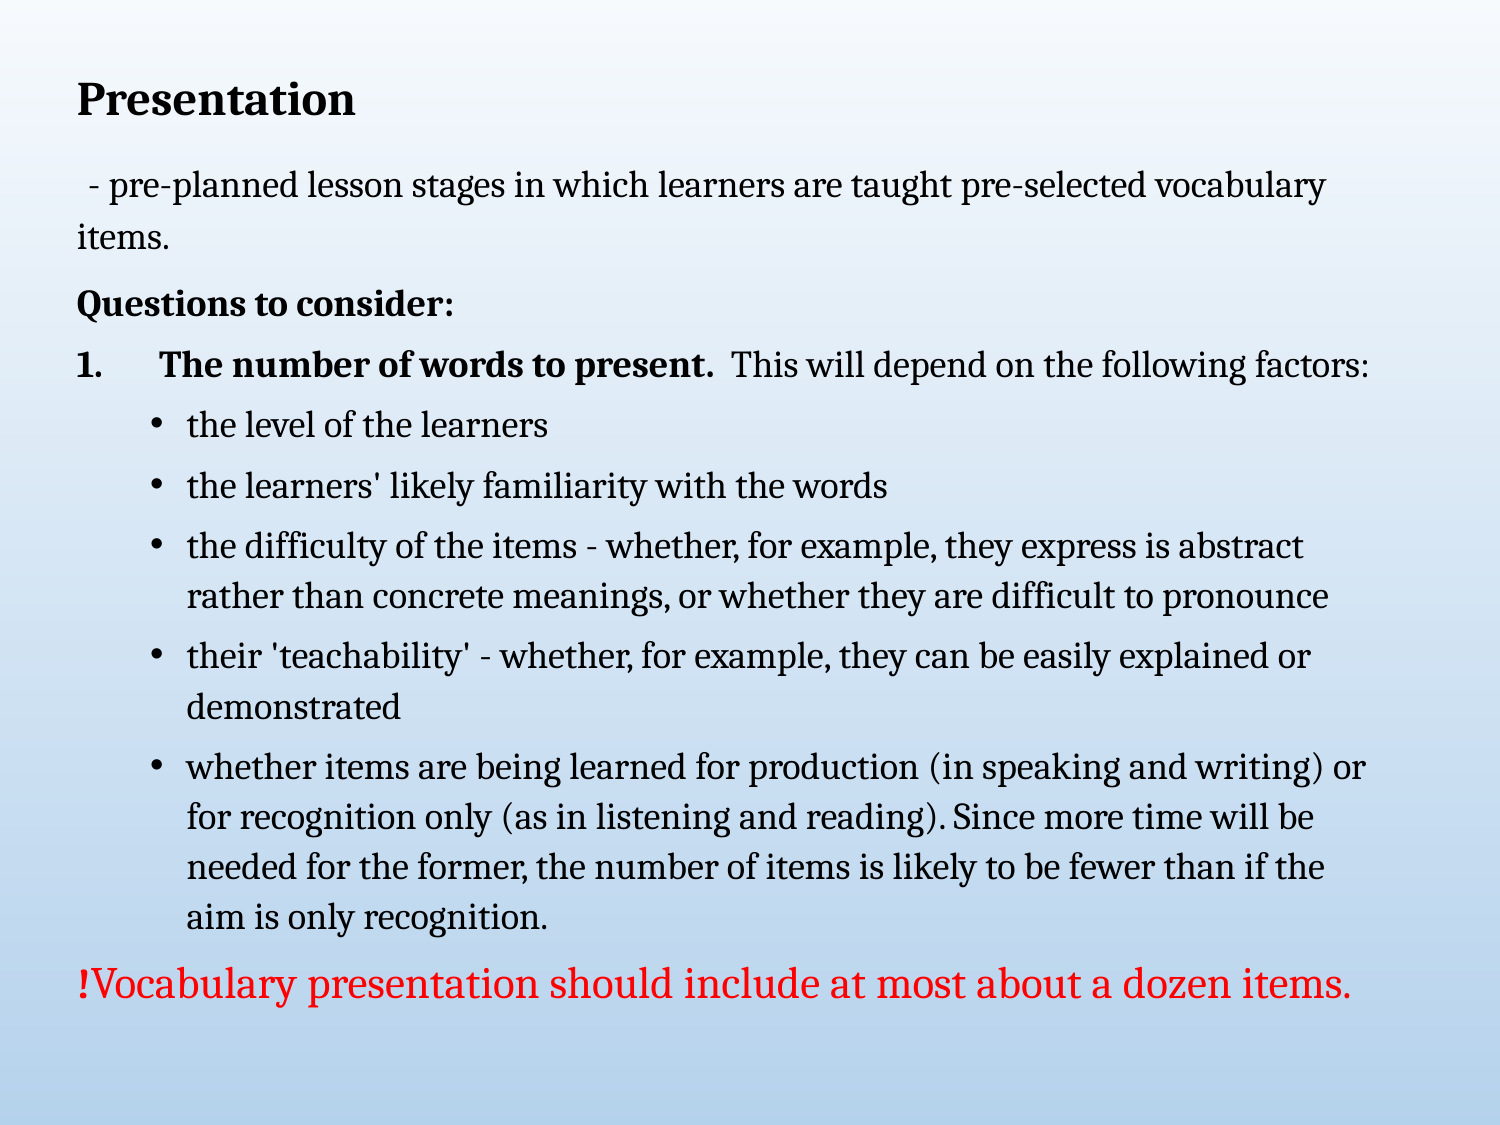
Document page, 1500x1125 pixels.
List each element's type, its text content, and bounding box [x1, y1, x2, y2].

list Presentation - pre-planned lesson stages in which learners are taught pre-selected vocabulary items. Questions to consider: The number of words to present. This will depend on the following factors: the level of the learners the learners' likely familiarity with the words the difficulty of the items - whether, for example, they express is abstract rather than concrete meanings, or whether they are difficult to pronounce their 'teachability' - whether, for example, they can be easily explained or demonstrated whether items are being learned for production (in speaking and writing) or for recognition only (as in listening and reading). Since more time will be needed for the former, the number of items is likely to be fewer than if the aim is only recognition. !Vocabulary presentation should include at most about a dozen items. [61, 66, 1397, 1060]
